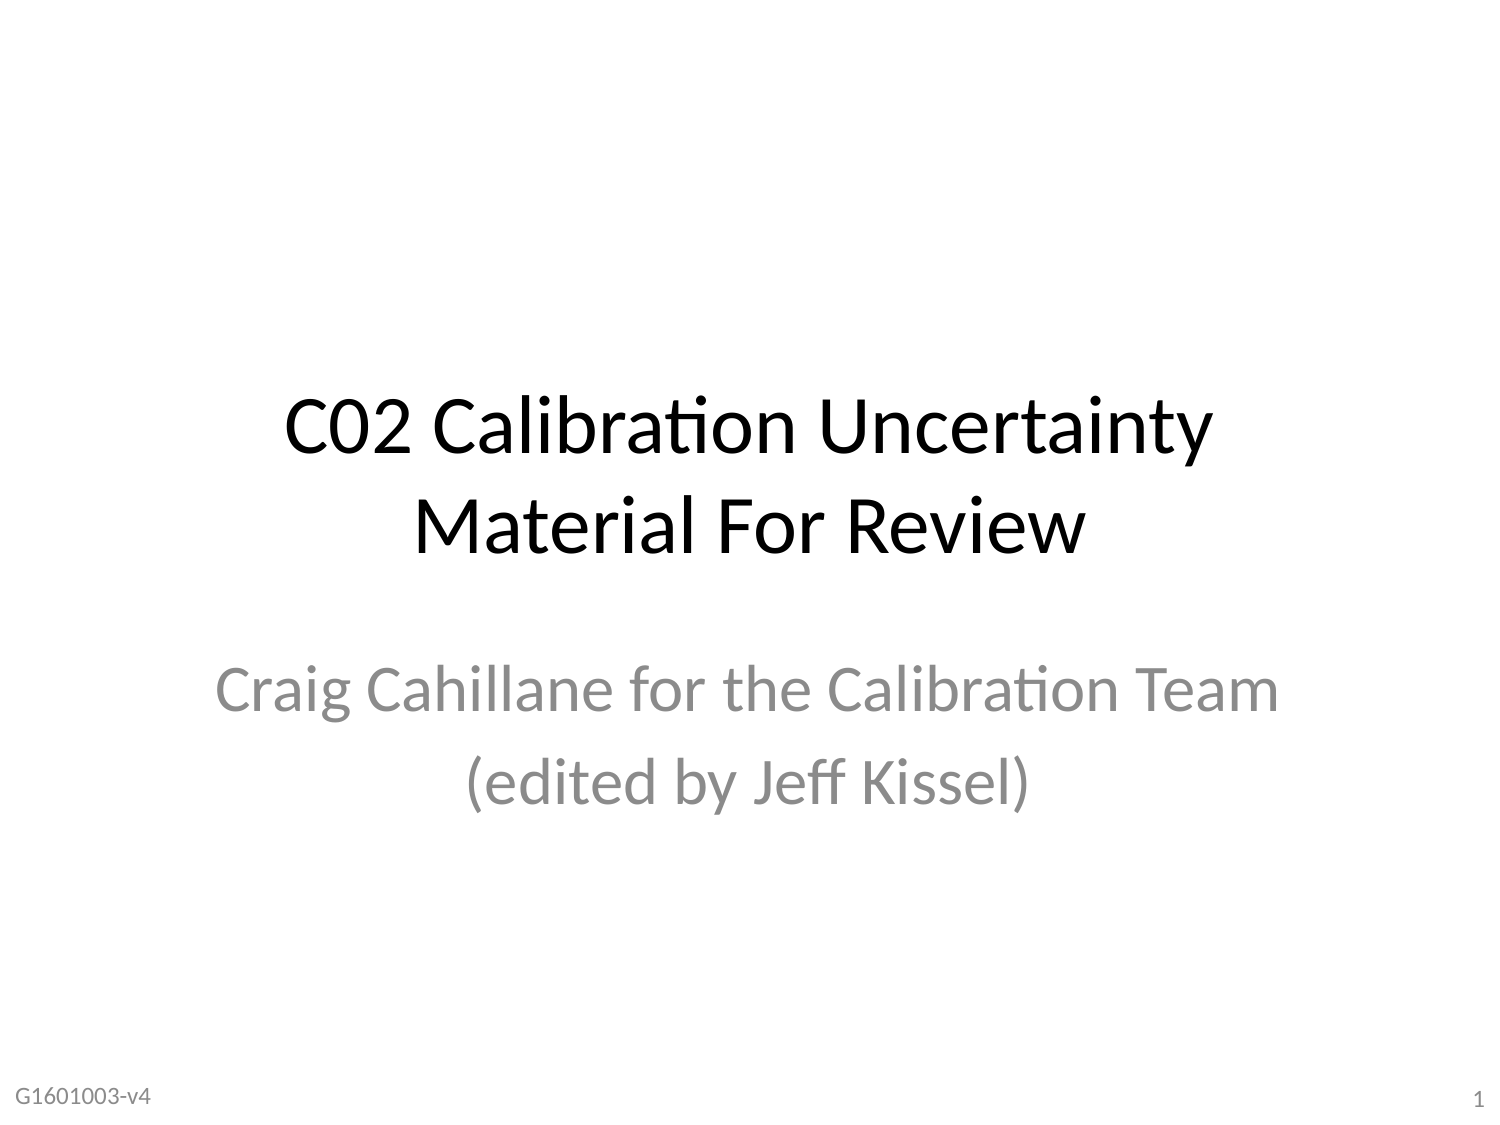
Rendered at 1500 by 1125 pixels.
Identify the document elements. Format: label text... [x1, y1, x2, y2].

slide_number G1601003-v4 [0, 1065, 350, 1125]
subtitle Craig Cahillane for the Calibration Team (edited by Jeff Kissel) [153, 637, 1344, 925]
title C02 Calibration Uncertainty Material For Review [112, 349, 1388, 591]
slide_number 1 [1149, 1067, 1500, 1125]
